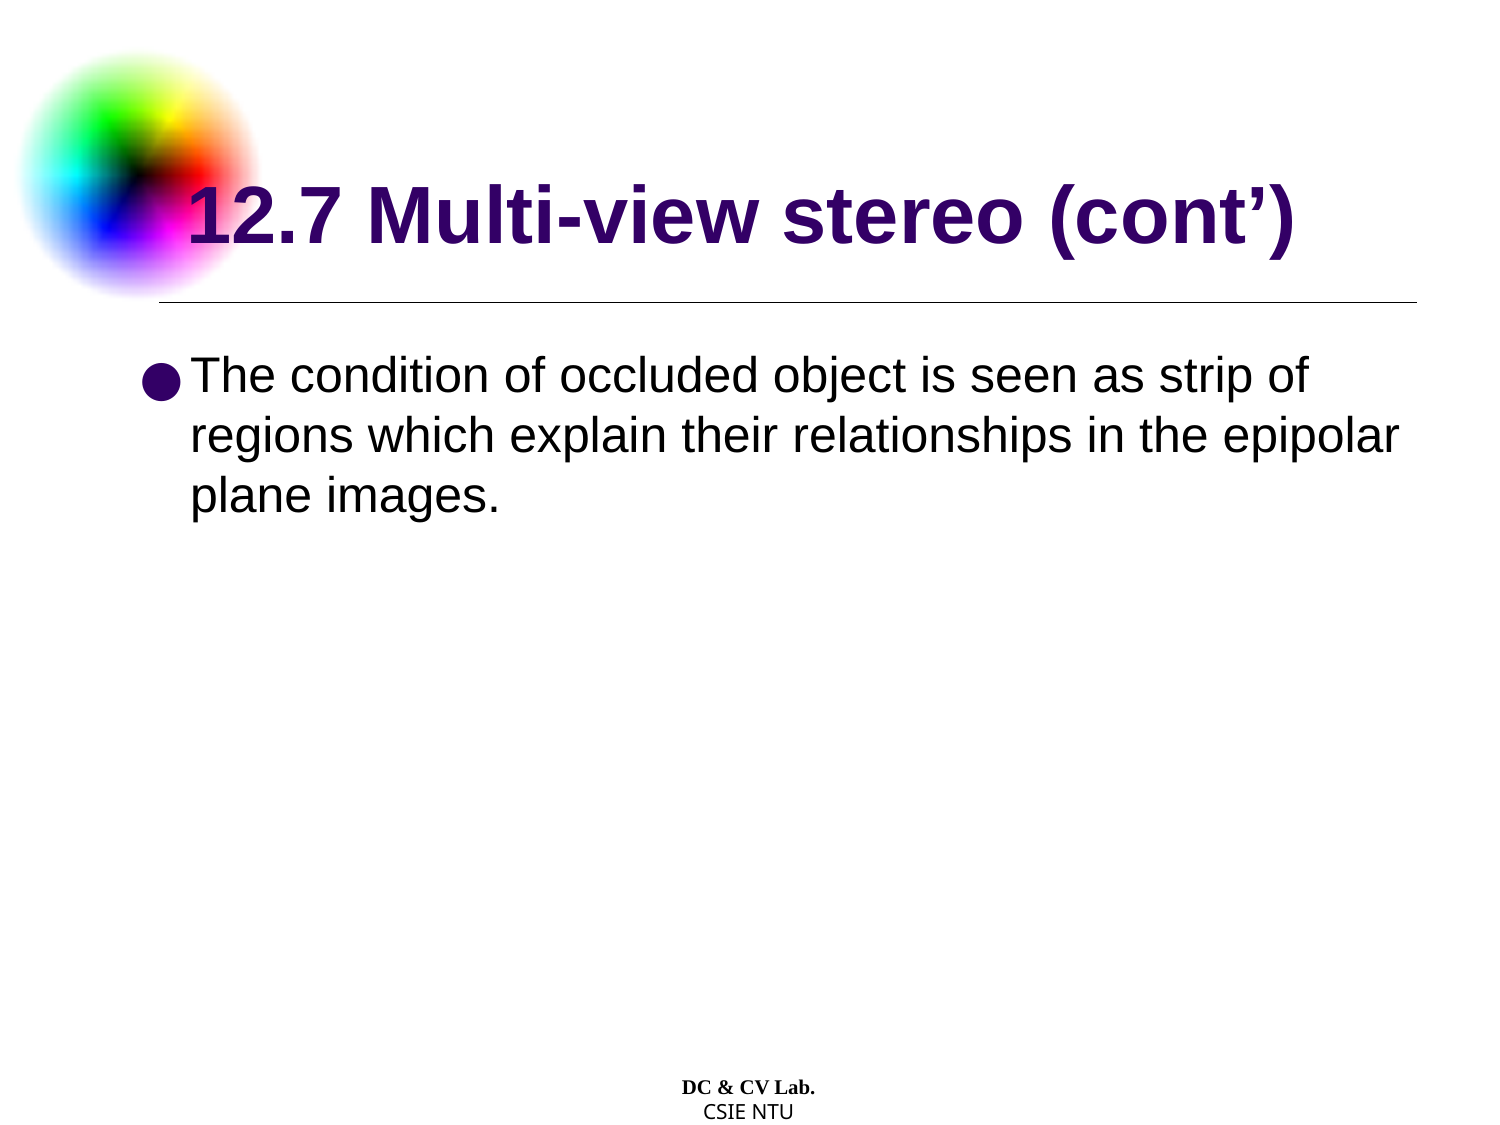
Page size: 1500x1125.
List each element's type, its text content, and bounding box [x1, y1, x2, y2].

list The condition of occluded object is seen as strip of regions which explain their relationships in the epipolar plane images. [100, 334, 1463, 1059]
title 12.7 Multi-view stereo (cont’) [171, 54, 1500, 268]
picture [0, 42, 272, 318]
footer DC & CV Lab. CSIE NTU [511, 1066, 987, 1125]
